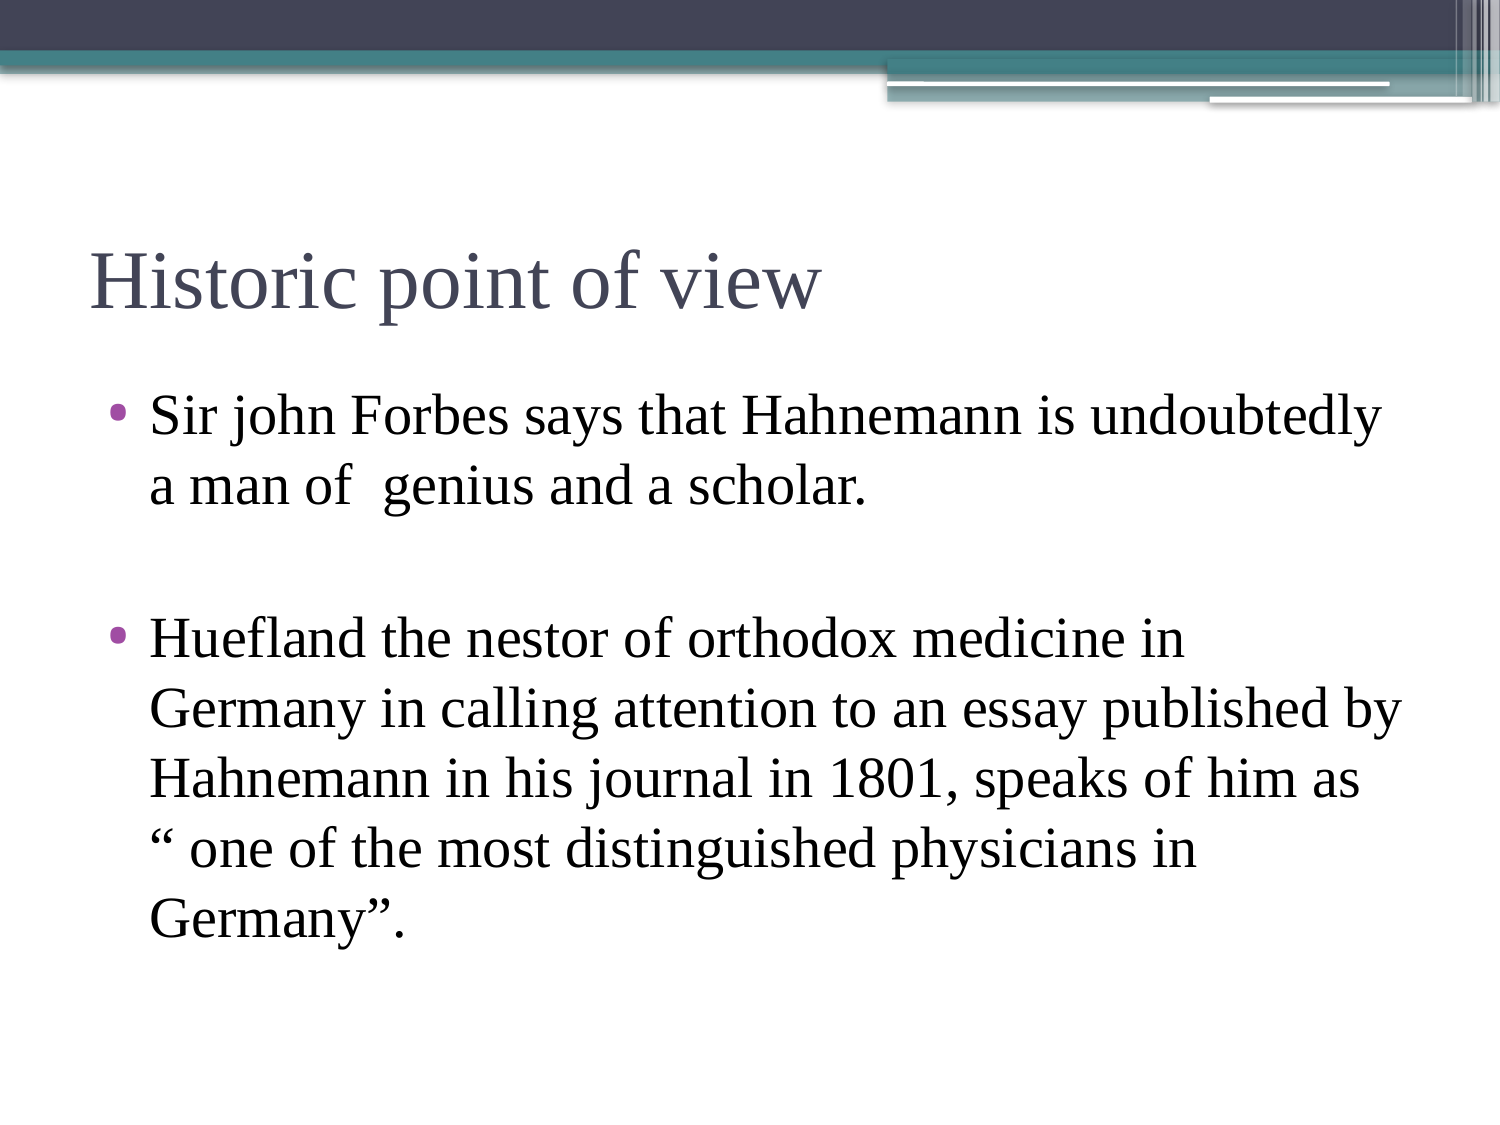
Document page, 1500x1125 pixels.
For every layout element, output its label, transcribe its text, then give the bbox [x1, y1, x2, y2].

title Historic point of view [75, 187, 1425, 363]
list Sir john Forbes says that Hahnemann is undoubtedly a man of genius and a scholar. Huefland the nestor of orthodox medicine in Germany in calling attention to an essay published by Hahnemann in his journal in 1801, speaks of him as “ one of the most distinguished physicians in Germany”. [75, 368, 1425, 1079]
